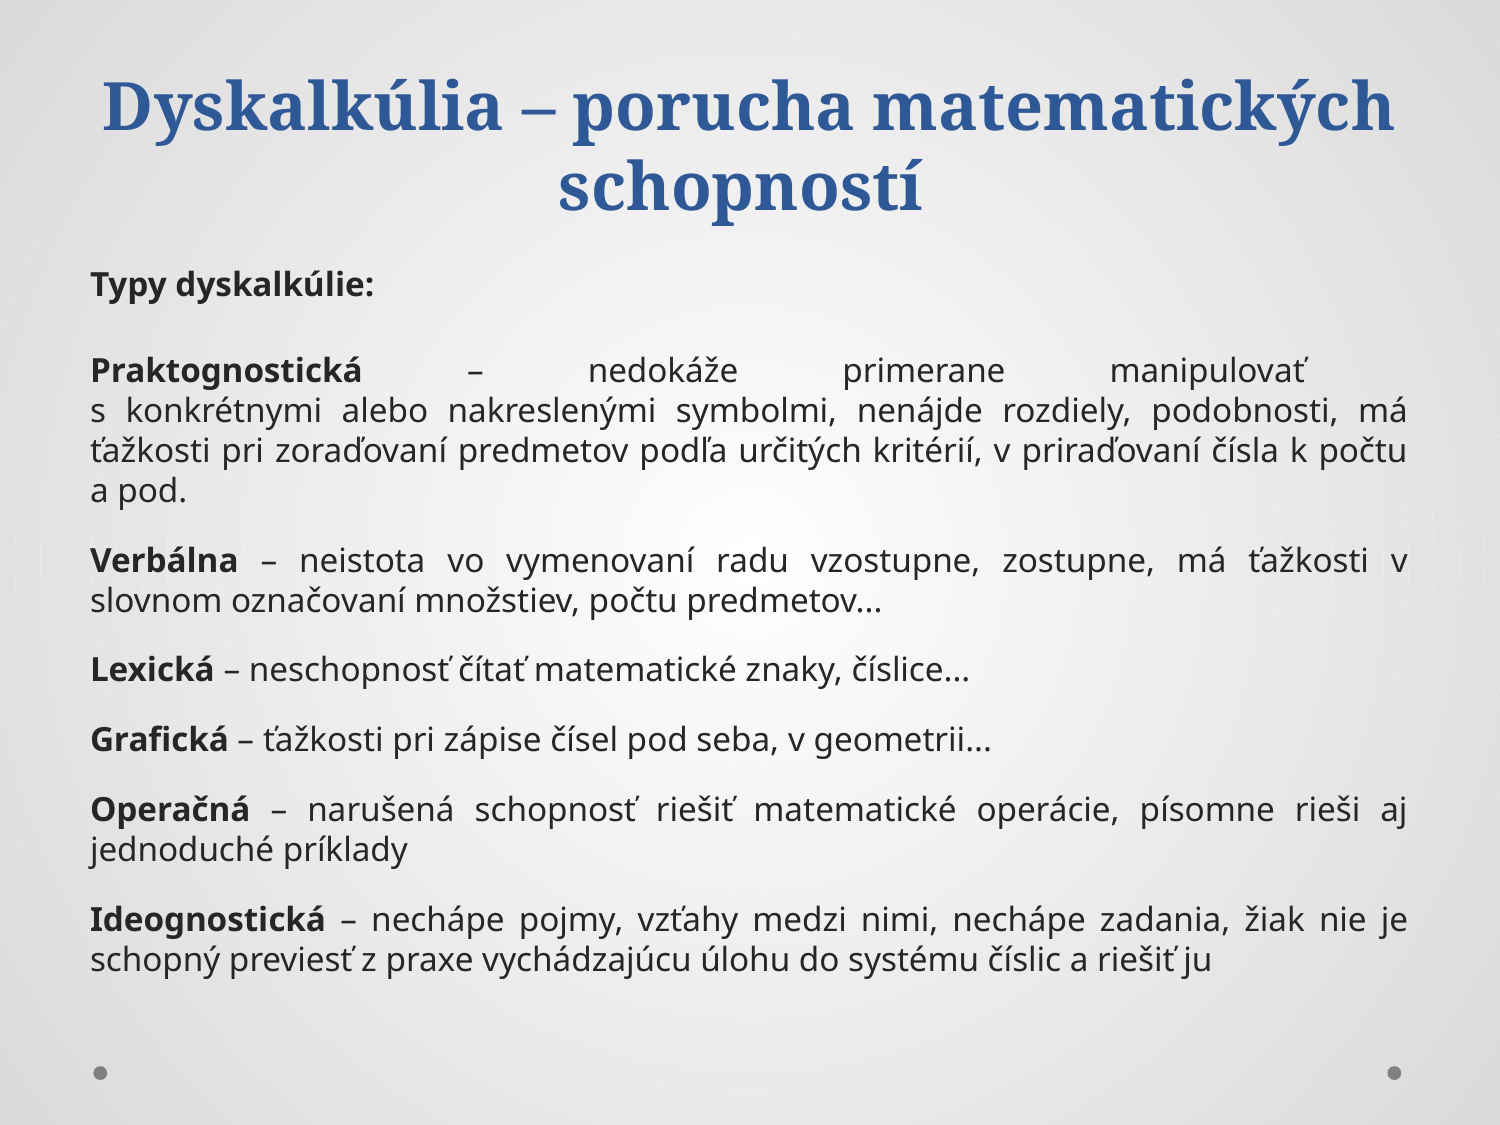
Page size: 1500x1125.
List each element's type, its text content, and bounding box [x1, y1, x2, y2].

list Typy dyskalkúlie: Praktognostická – nedokáže primerane manipulovať s konkrétnymi alebo nakreslenými symbolmi, nenájde rozdiely, podobnosti, má ťažkosti pri zoraďovaní predmetov podľa určitých kritérií, v priraďovaní čísla k počtu a pod. Verbálna – neistota vo vymenovaní radu vzostupne, zostupne, má ťažkosti v slovnom označovaní množstiev, počtu predmetov... Lexická – neschopnosť čítať matematické znaky, číslice... Grafická – ťažkosti pri zápise čísel pod seba, v geometrii... Operačná – narušená schopnosť riešiť matematické operácie, písomne rieši aj jednoduché príklady Ideognostická – nechápe pojmy, vzťahy medzi nimi, nechápe zadania, žiak nie je schopný previesť z praxe vychádzajúcu úlohu do systému číslic a riešiť ju [75, 255, 1425, 1071]
title Dyskalkúlia – porucha matematických schopností [75, 42, 1425, 232]
